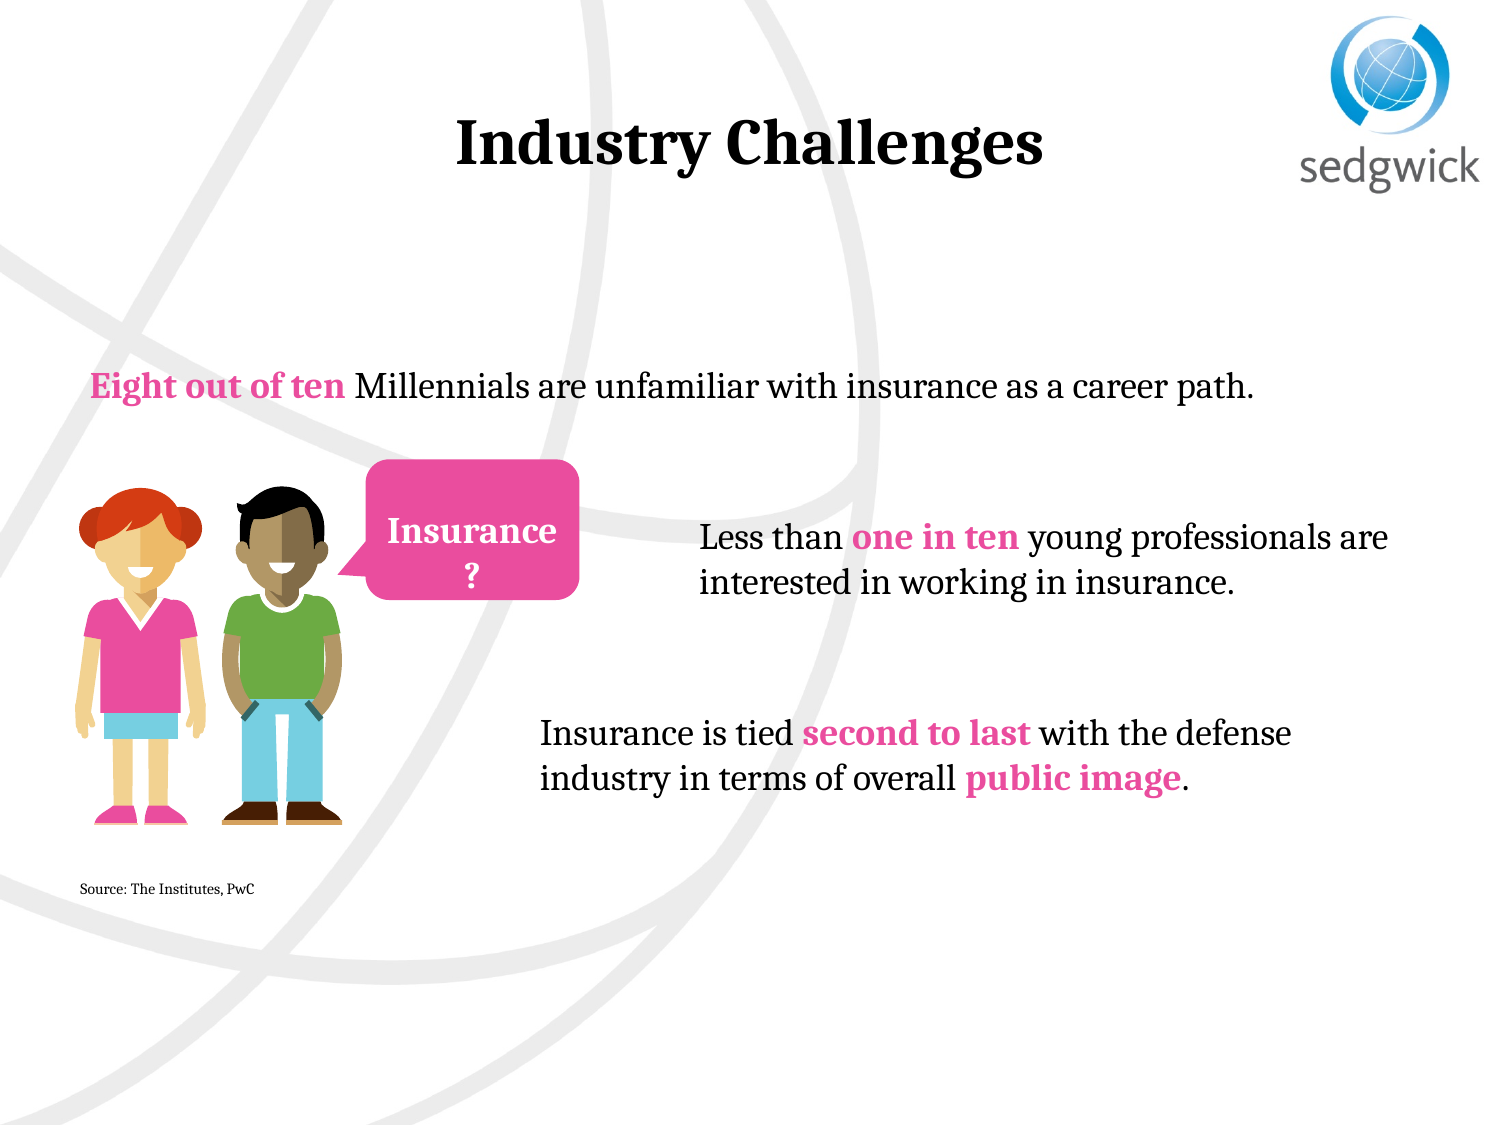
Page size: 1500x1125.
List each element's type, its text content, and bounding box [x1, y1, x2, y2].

text_box Insurance is tied second to last with the defense industry in terms of overall public image. [524, 700, 1425, 806]
picture [0, 0, 1500, 1125]
text_box Eight out of ten Millennials are unfamiliar with insurance as a career path. [74, 353, 1425, 414]
title Industry Challenges [75, 45, 1425, 233]
text_box Insurance? [365, 498, 580, 604]
text_box Source: The Institutes, PwC [65, 871, 357, 906]
text_box Less than one in ten young professionals are interested in working in insurance. [684, 504, 1425, 610]
text_box [346, 457, 582, 586]
